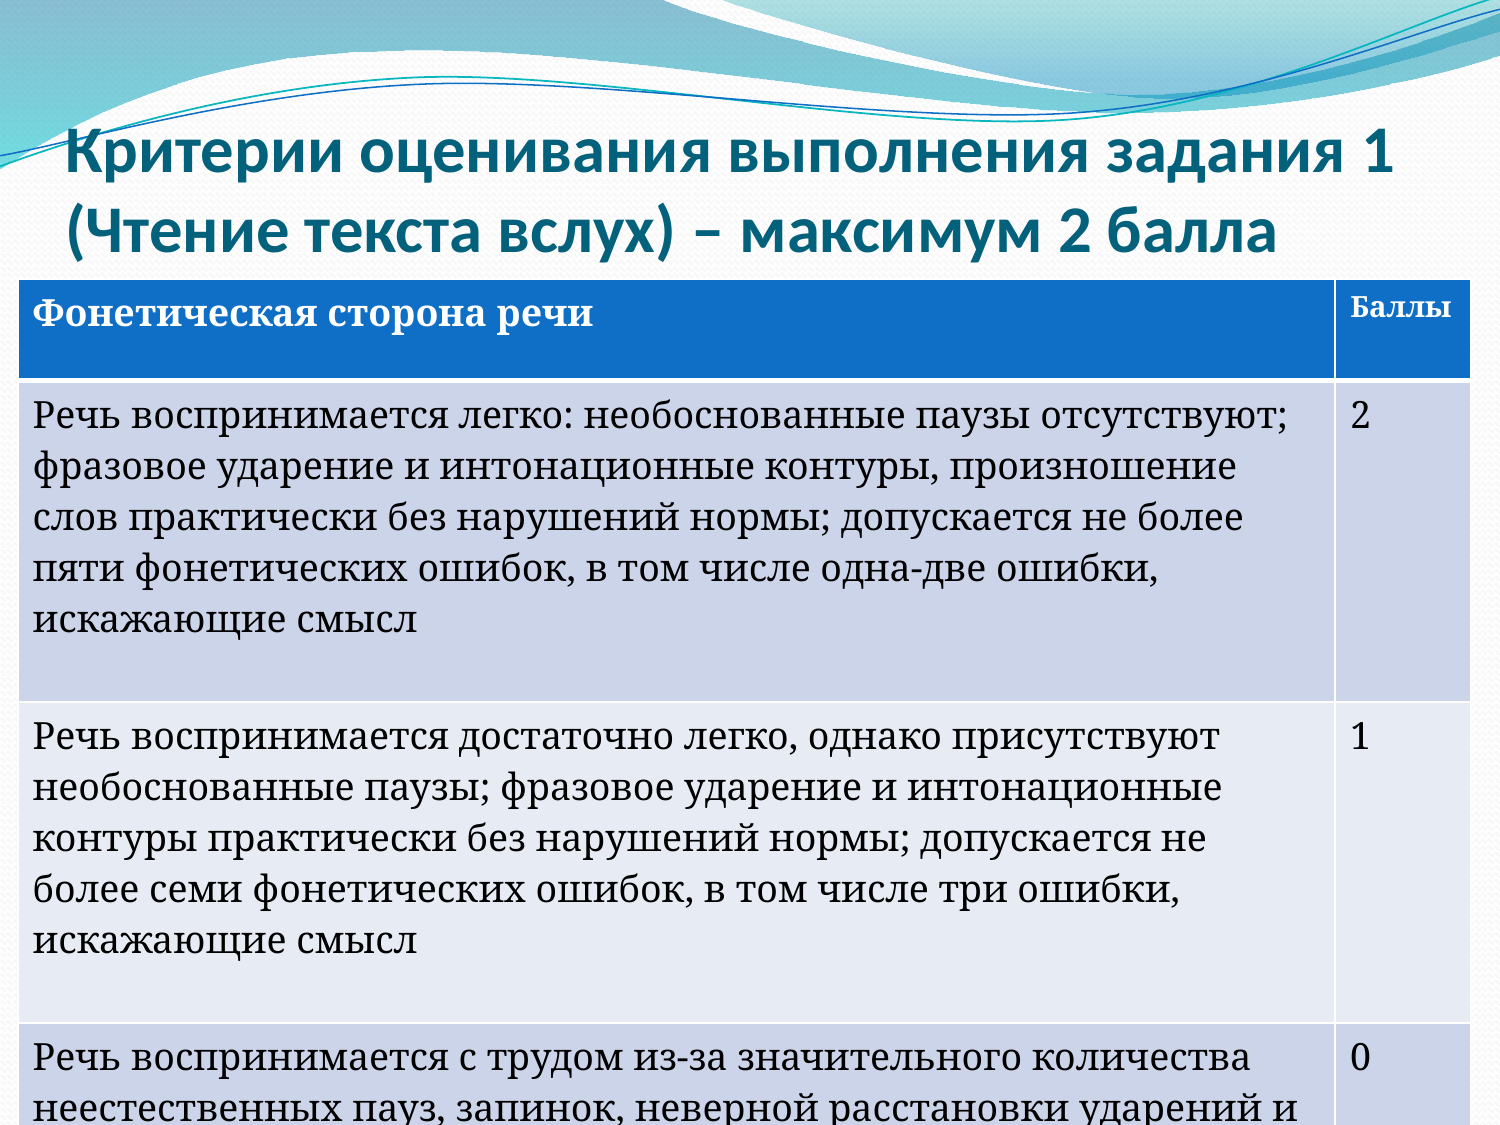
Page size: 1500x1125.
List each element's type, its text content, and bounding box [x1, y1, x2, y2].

table_cell Речь воспринимается с трудом из-за значительного количества неестественных пауз, запинок, неверной расстановки ударений и ошибок в произношении слов, ИЛИ допущено более семи фонетических ошибок, ИЛИ сделано четыре и более фонетические ошибки, искажающие смысл [19, 1024, 1334, 1125]
table_cell 1 [1336, 703, 1470, 1022]
table_cell 0 [1336, 1024, 1470, 1125]
table_header Фонетическая сторона речи [19, 280, 1334, 378]
title Критерии оценивания выполнения задания 1 (Чтение текста вслух) – максимум 2 балла [64, 78, 1415, 266]
table_cell 2 [1336, 383, 1470, 701]
table_cell Речь воспринимается достаточно легко, однако присутствуют необоснованные паузы; фразовое ударение и интонационные контуры практически без нарушений нормы; допускается не более семи фонетических ошибок, в том числе три ошибки, искажающие смысл [19, 703, 1334, 1022]
table_cell Речь воспринимается легко: необоснованные паузы отсутствуют; фразовое ударение и интонационные контуры, произношение слов практически без нарушений нормы; допускается не более пяти фонетических ошибок, в том числе одна-две ошибки, искажающие смысл [19, 383, 1334, 701]
table_header Баллы [1336, 280, 1470, 378]
